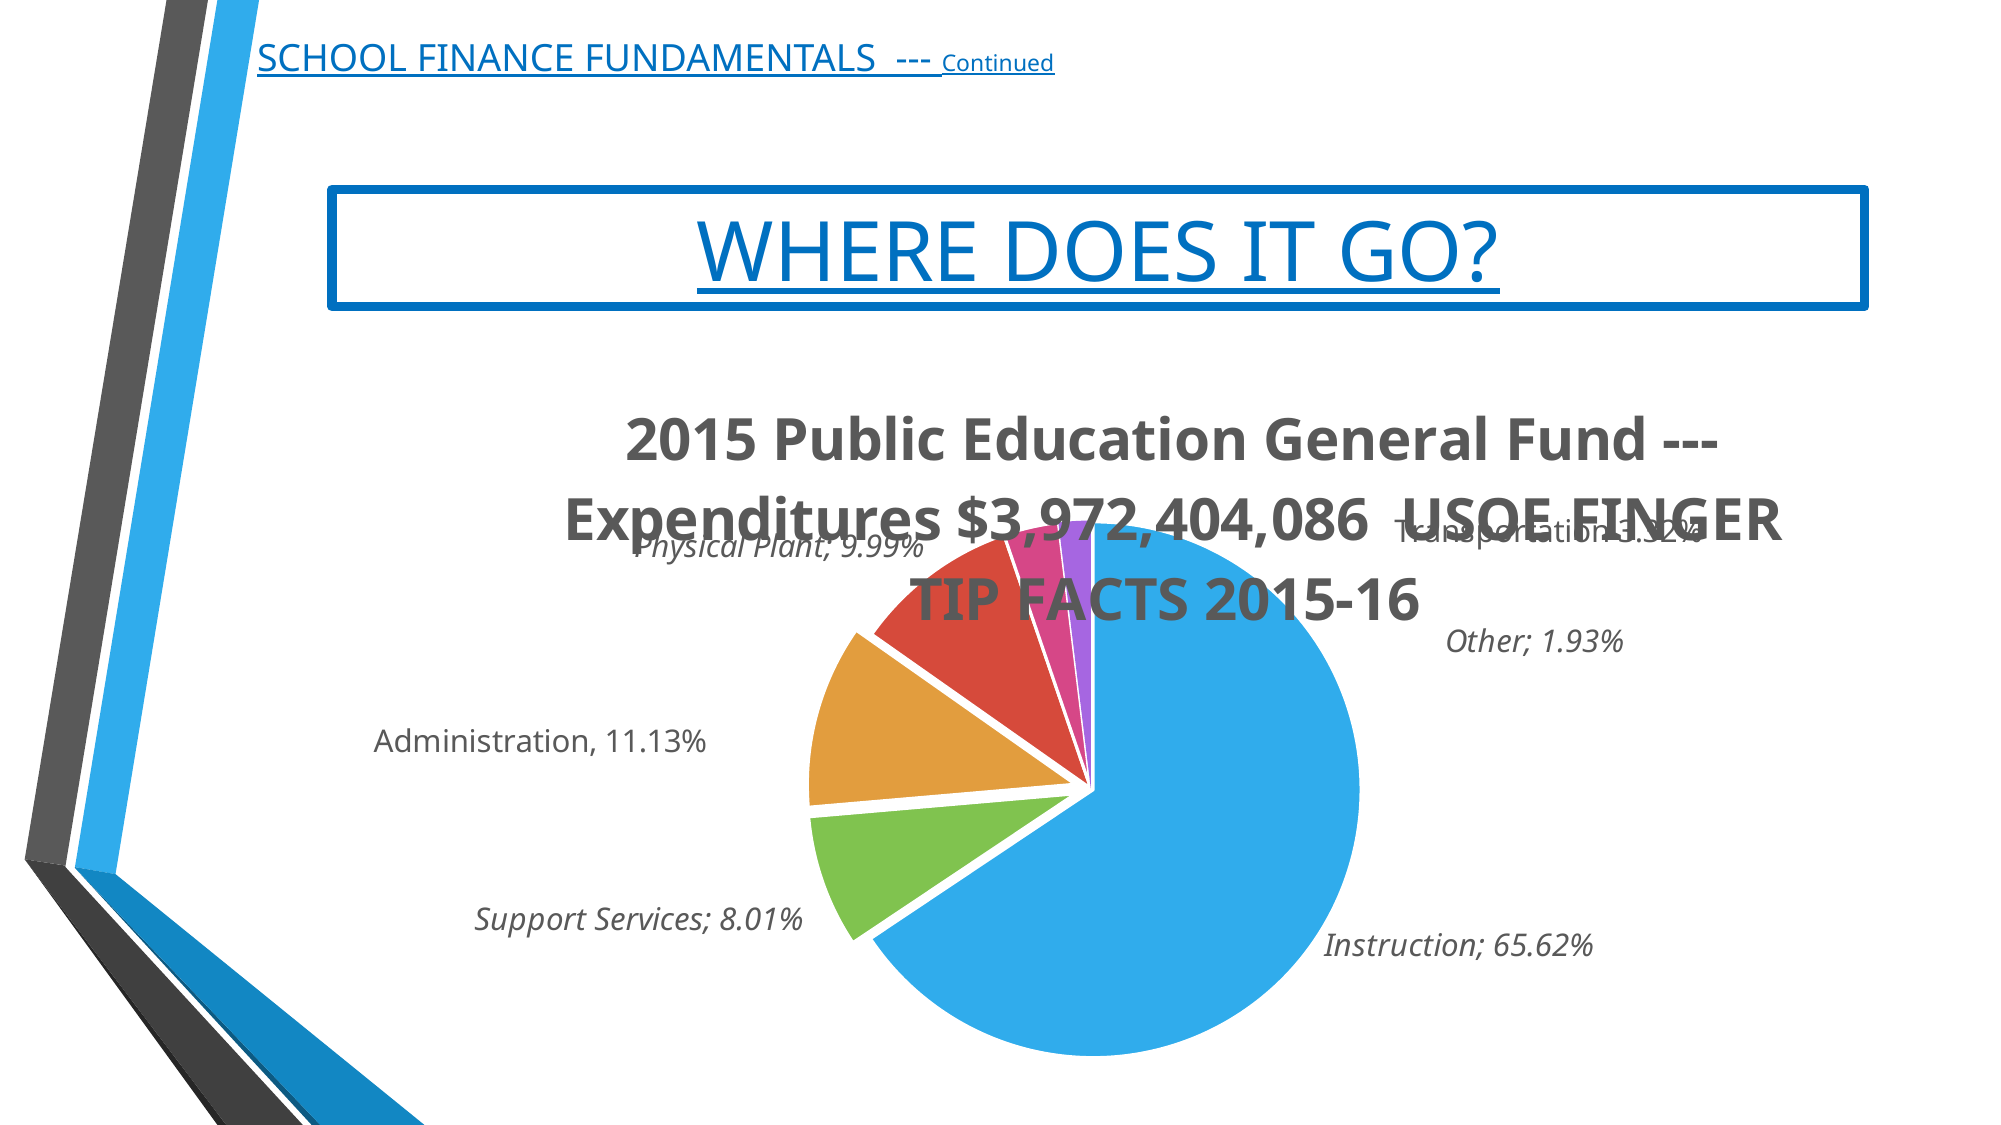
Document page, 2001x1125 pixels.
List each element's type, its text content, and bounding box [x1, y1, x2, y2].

text_box SCHOOL FINANCE FUNDAMENTALS --- Continued [242, 26, 1070, 86]
chart [353, 366, 1908, 1125]
title WHERE DOES IT GO? [331, 189, 1865, 307]
